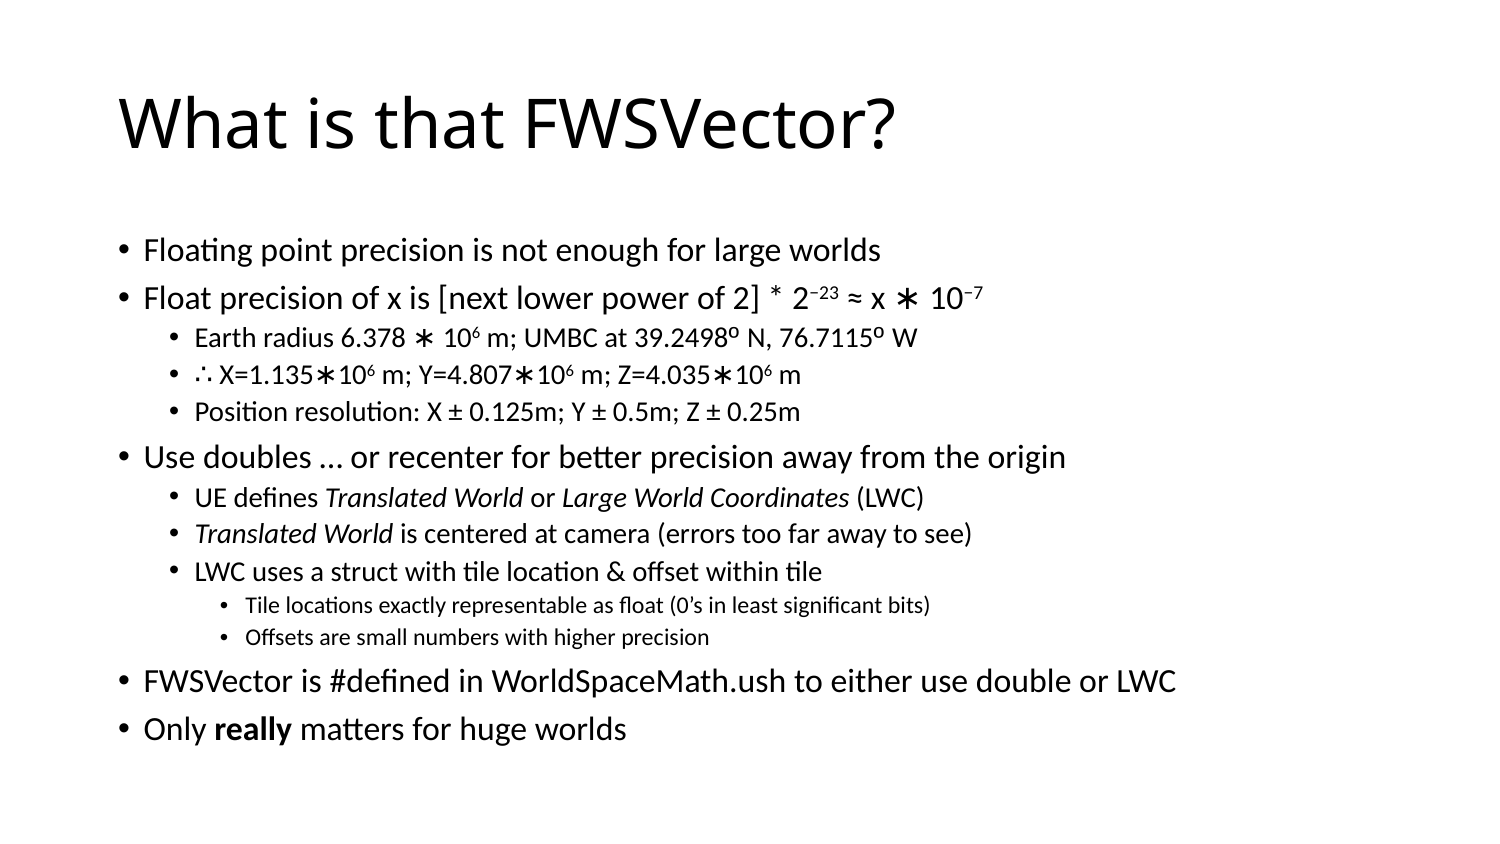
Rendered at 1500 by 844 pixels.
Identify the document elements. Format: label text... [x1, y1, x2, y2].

title What is that FWSVector? [103, 44, 1397, 208]
list Floating point precision is not enough for large worlds Float precision of x is [next lower power of 2] * 2−23 ≈ x ∗ 10−7 Earth radius 6.378 ∗ 106 m; UMBC at 39.2498º N, 76.7115º W ∴ X=1.135∗106 m; Y=4.807∗106 m; Z=4.035∗106 m Position resolution: X ± 0.125m; Y ± 0.5m; Z ± 0.25m Use doubles … or recenter for better precision away from the origin UE defines Translated World or Large World Coordinates (LWC) Translated World is centered at camera (errors too far away to see) LWC uses a struct with tile location & offset within tile Tile locations exactly representable as float (0’s in least significant bits) Offsets are small numbers with higher precision FWSVector is #defined in WorldSpaceMath.ush to either use double or LWC Only really matters for huge worlds [103, 224, 1397, 760]
